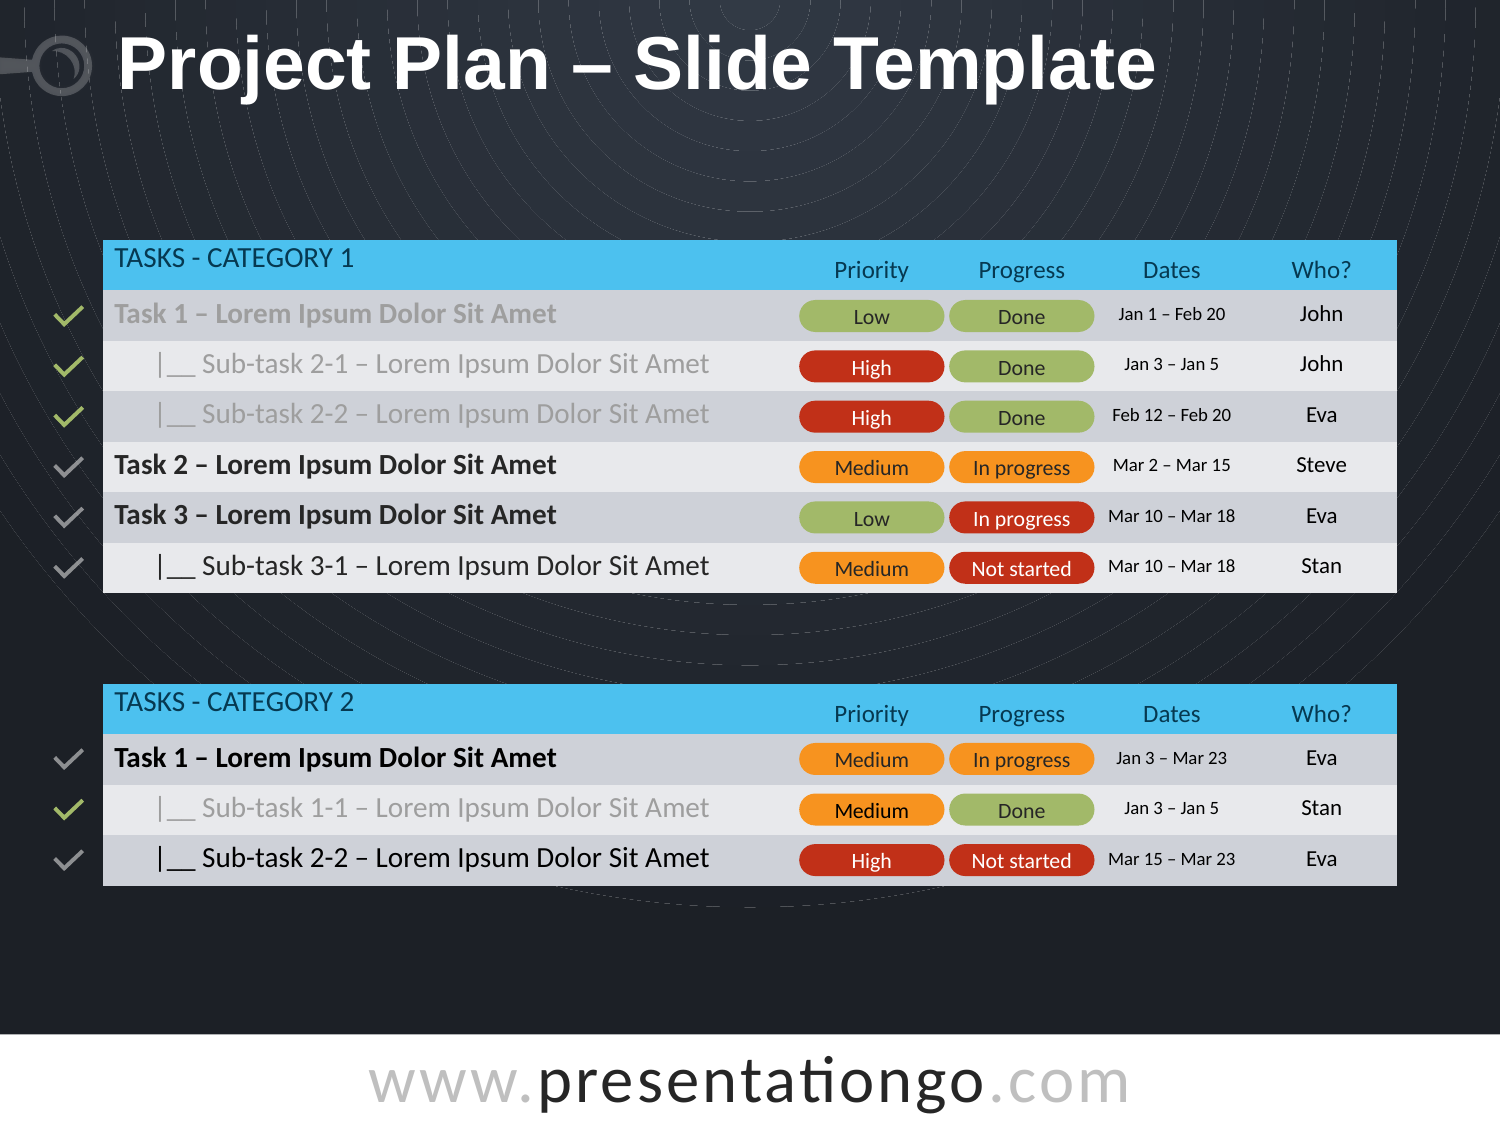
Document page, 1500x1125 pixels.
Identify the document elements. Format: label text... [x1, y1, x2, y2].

table_cell [947, 442, 1097, 492]
text_box [53, 456, 85, 479]
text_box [799, 551, 1095, 584]
table_cell Stan [1247, 543, 1397, 593]
table_cell Feb 12 – Feb 20 [1097, 391, 1247, 442]
table_cell [947, 785, 1097, 835]
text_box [799, 400, 1095, 433]
table_cell Eva [1247, 492, 1397, 543]
table_header Dates [1097, 240, 1247, 290]
table_cell [797, 290, 947, 341]
text_box [53, 798, 85, 821]
table_cell |__ Sub-task 3-1 – Lorem Ipsum Dolor Sit Amet [142, 543, 797, 593]
table_cell [947, 543, 1097, 593]
table_header Who? [1247, 240, 1397, 290]
table_cell [797, 492, 947, 543]
table_cell [947, 341, 1097, 391]
table_cell [947, 492, 1097, 543]
table_header Dates [1097, 684, 1247, 734]
table_cell [103, 785, 142, 835]
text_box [799, 844, 1095, 877]
table_header TASKS - CATEGORY 1 [103, 240, 797, 290]
table_cell Mar 10 – Mar 18 [1097, 492, 1247, 543]
table_cell |__ Sub-task 2-2 – Lorem Ipsum Dolor Sit Amet [142, 391, 797, 442]
table_cell Eva [1247, 734, 1397, 785]
table_cell Mar 15 – Mar 23 [1097, 835, 1247, 886]
table_cell Eva [1247, 391, 1397, 442]
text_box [799, 350, 1095, 383]
text_box [53, 506, 85, 529]
table_cell John [1247, 290, 1397, 341]
table_cell John [1247, 341, 1397, 391]
table_cell [797, 835, 947, 886]
table_cell [103, 391, 142, 442]
table_cell [103, 835, 142, 886]
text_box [799, 501, 1095, 534]
text_box [53, 849, 85, 872]
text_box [799, 793, 1095, 826]
table_cell |__ Sub-task 2-2 – Lorem Ipsum Dolor Sit Amet [142, 835, 797, 886]
table_header TASKS - CATEGORY 2 [103, 684, 797, 734]
table_header Progress [947, 240, 1097, 290]
table_cell Mar 10 – Mar 18 [1097, 543, 1247, 593]
text_box [53, 406, 85, 428]
text_box [53, 748, 85, 771]
table_header Who? [1247, 684, 1397, 734]
table_cell Eva [1247, 835, 1397, 886]
table_cell |__ Sub-task 1-1 – Lorem Ipsum Dolor Sit Amet [142, 785, 797, 835]
table_cell Steve [1247, 442, 1397, 492]
table_cell [797, 391, 947, 442]
table_cell [947, 734, 1097, 785]
table_cell [797, 543, 947, 593]
table_cell [947, 835, 1097, 886]
text_box [53, 557, 85, 579]
table_cell Task 1 – Lorem Ipsum Dolor Sit Amet [103, 290, 797, 341]
table_cell Jan 3 – Jan 5 [1097, 785, 1247, 835]
table_cell Jan 1 – Feb 20 [1097, 290, 1247, 341]
text_box [53, 355, 85, 378]
table_header Priority [797, 240, 947, 290]
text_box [799, 451, 1095, 484]
table_cell Stan [1247, 785, 1397, 835]
table_cell Task 1 – Lorem Ipsum Dolor Sit Amet [103, 734, 797, 785]
table_cell [947, 391, 1097, 442]
text_box [53, 305, 85, 327]
table_cell [797, 341, 947, 391]
title Project Plan – Slide Template [103, 17, 1500, 139]
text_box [799, 742, 1095, 775]
table_cell [103, 341, 142, 391]
table_cell [797, 442, 947, 492]
table_cell Task 3 – Lorem Ipsum Dolor Sit Amet [103, 492, 797, 543]
table_cell Mar 2 – Mar 15 [1097, 442, 1247, 492]
table_cell Task 2 – Lorem Ipsum Dolor Sit Amet [103, 442, 797, 492]
table_cell [797, 785, 947, 835]
table_cell [797, 734, 947, 785]
table_cell Jan 3 – Jan 5 [1097, 341, 1247, 391]
table_cell Jan 3 – Mar 23 [1097, 734, 1247, 785]
table_header Priority [797, 684, 947, 734]
table_cell [947, 290, 1097, 341]
table_cell |__ Sub-task 2-1 – Lorem Ipsum Dolor Sit Amet [142, 341, 797, 391]
table_header Progress [947, 684, 1097, 734]
table_cell [103, 543, 142, 593]
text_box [799, 299, 1095, 332]
